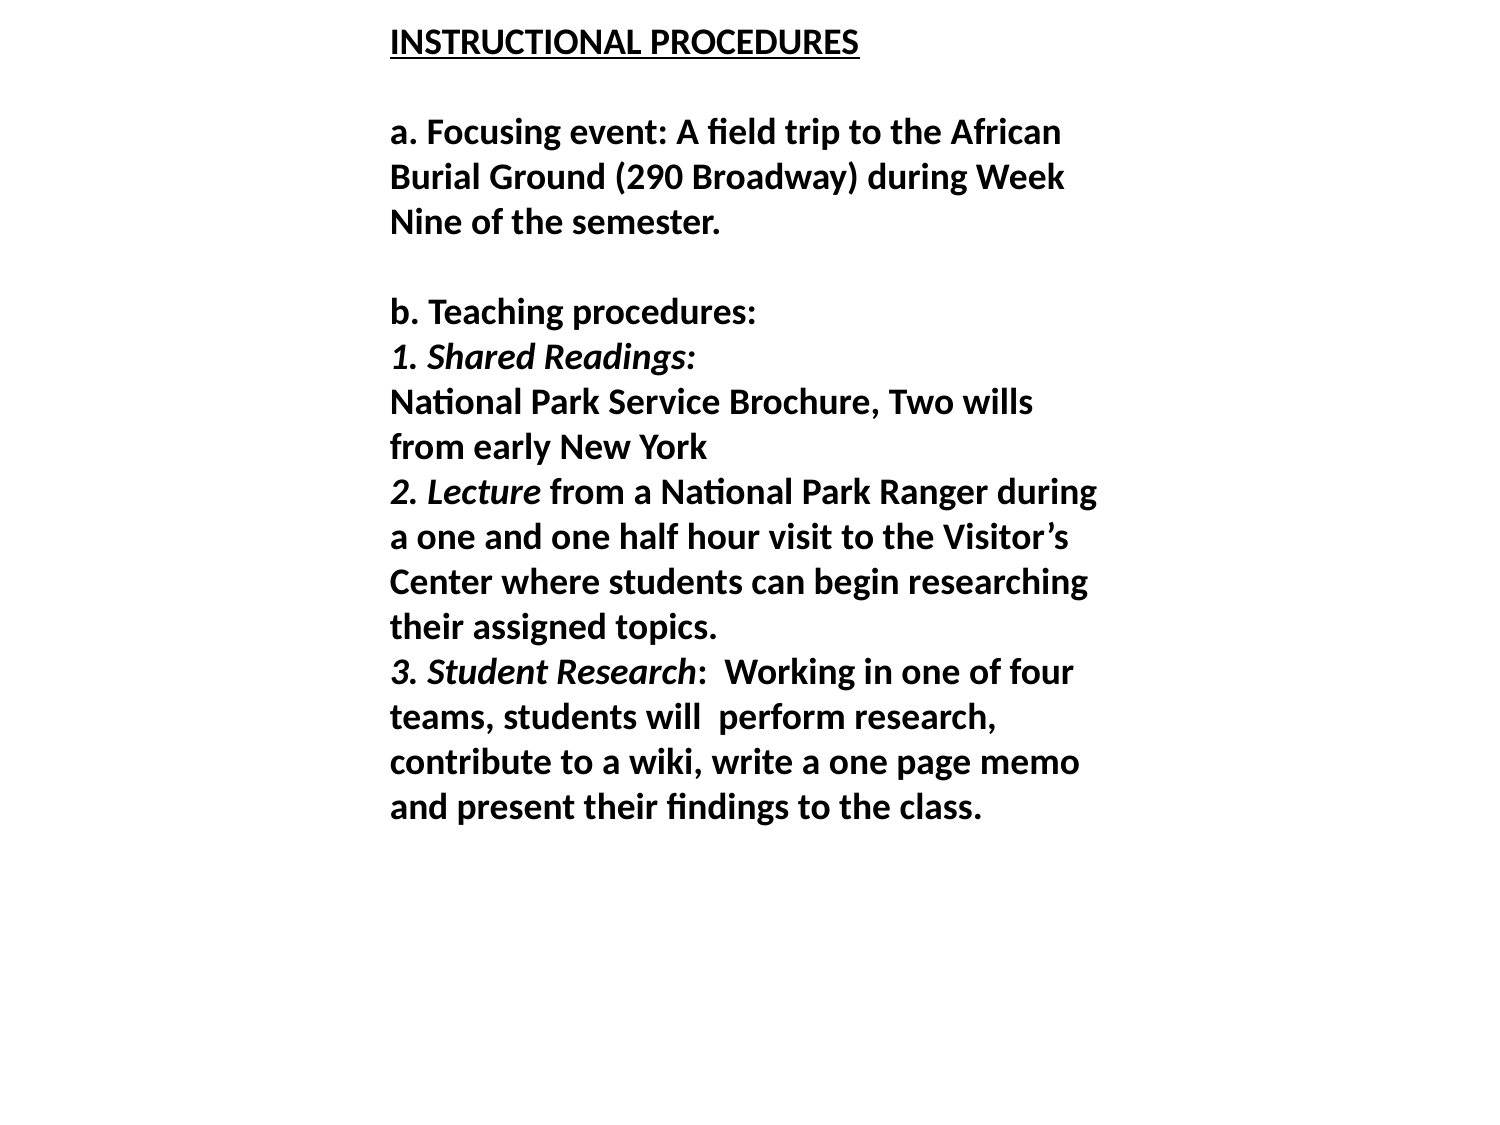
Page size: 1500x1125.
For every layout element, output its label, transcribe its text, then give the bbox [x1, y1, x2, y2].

text_box INSTRUCTIONAL PROCEDURES a. Focusing event: A field trip to the African Burial Ground (290 Broadway) during Week Nine of the semester. b. Teaching procedures: 1. Shared Readings: National Park Service Brochure, Two wills from early New York 2. Lecture from a National Park Ranger during a one and one half hour visit to the Visitor’s Center where students can begin researching their assigned topics. 3. Student Research: Working in one of four teams, students will perform research, contribute to a wiki, write a one page memo and present their findings to the class. [374, 9, 1125, 835]
